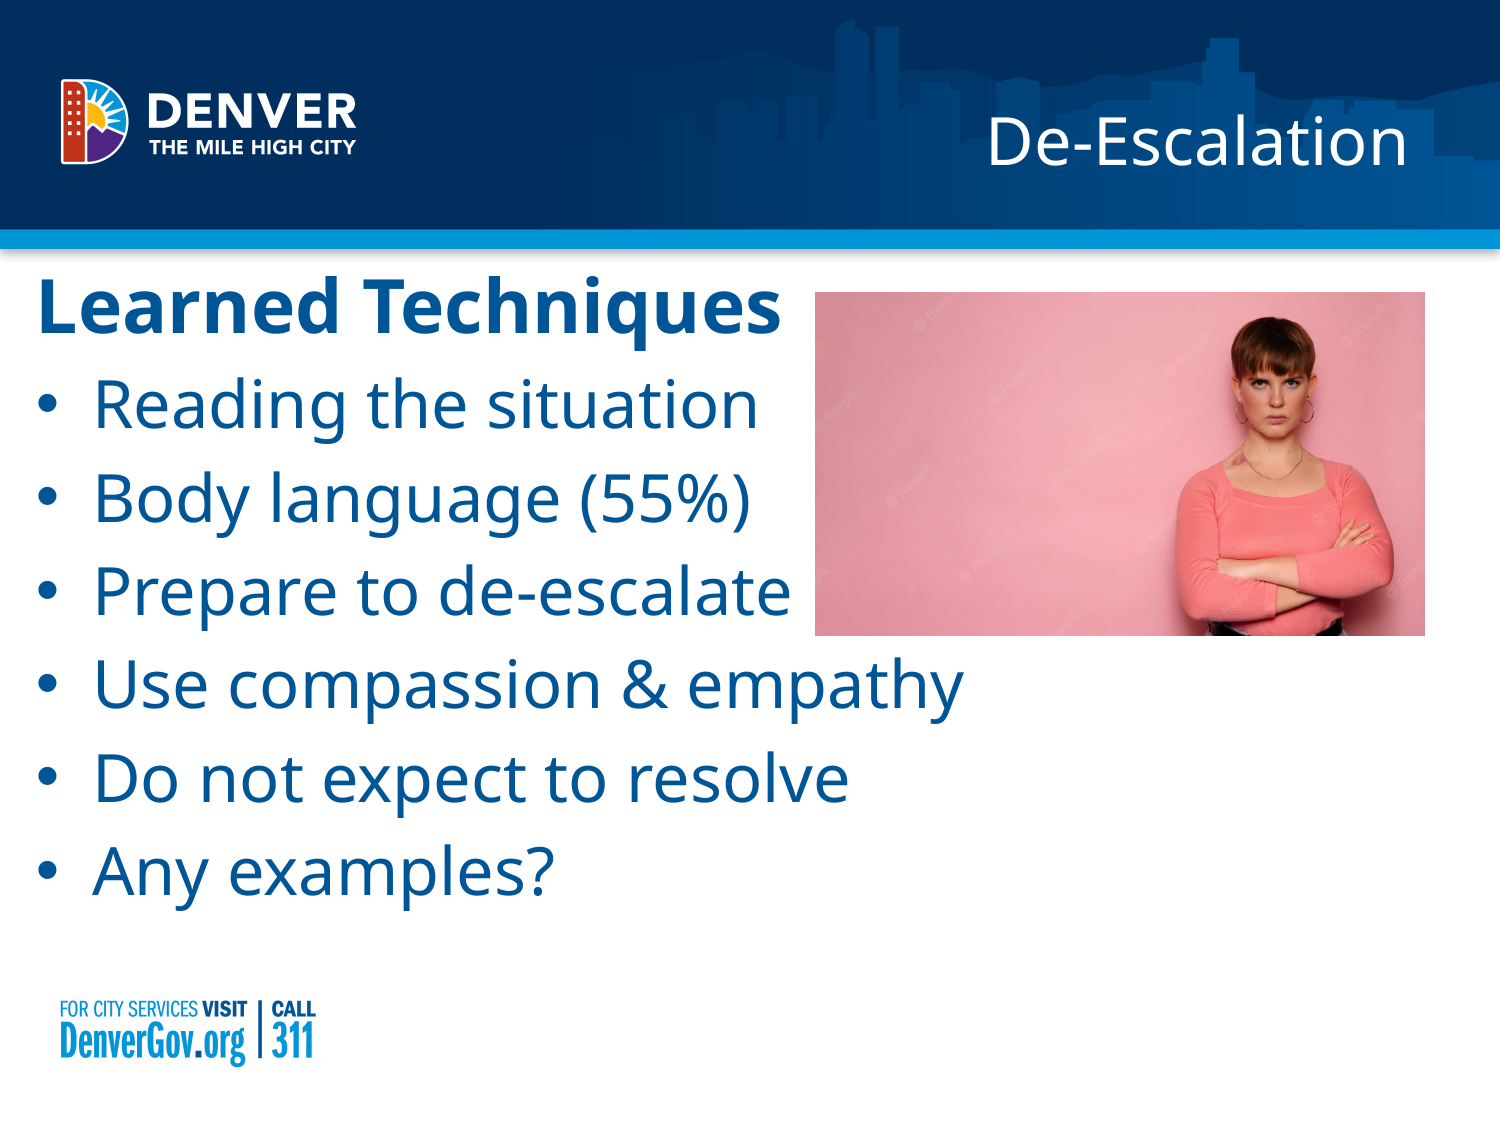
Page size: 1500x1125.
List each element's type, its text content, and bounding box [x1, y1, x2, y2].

list Learned Techniques Reading the situation Body language (55%) Prepare to de-escalate Use compassion & empathy Do not expect to resolve Any examples? [20, 251, 1121, 874]
title De-Escalation [75, 45, 1425, 233]
picture [0, 0, 1500, 229]
picture [0, 250, 1500, 1125]
